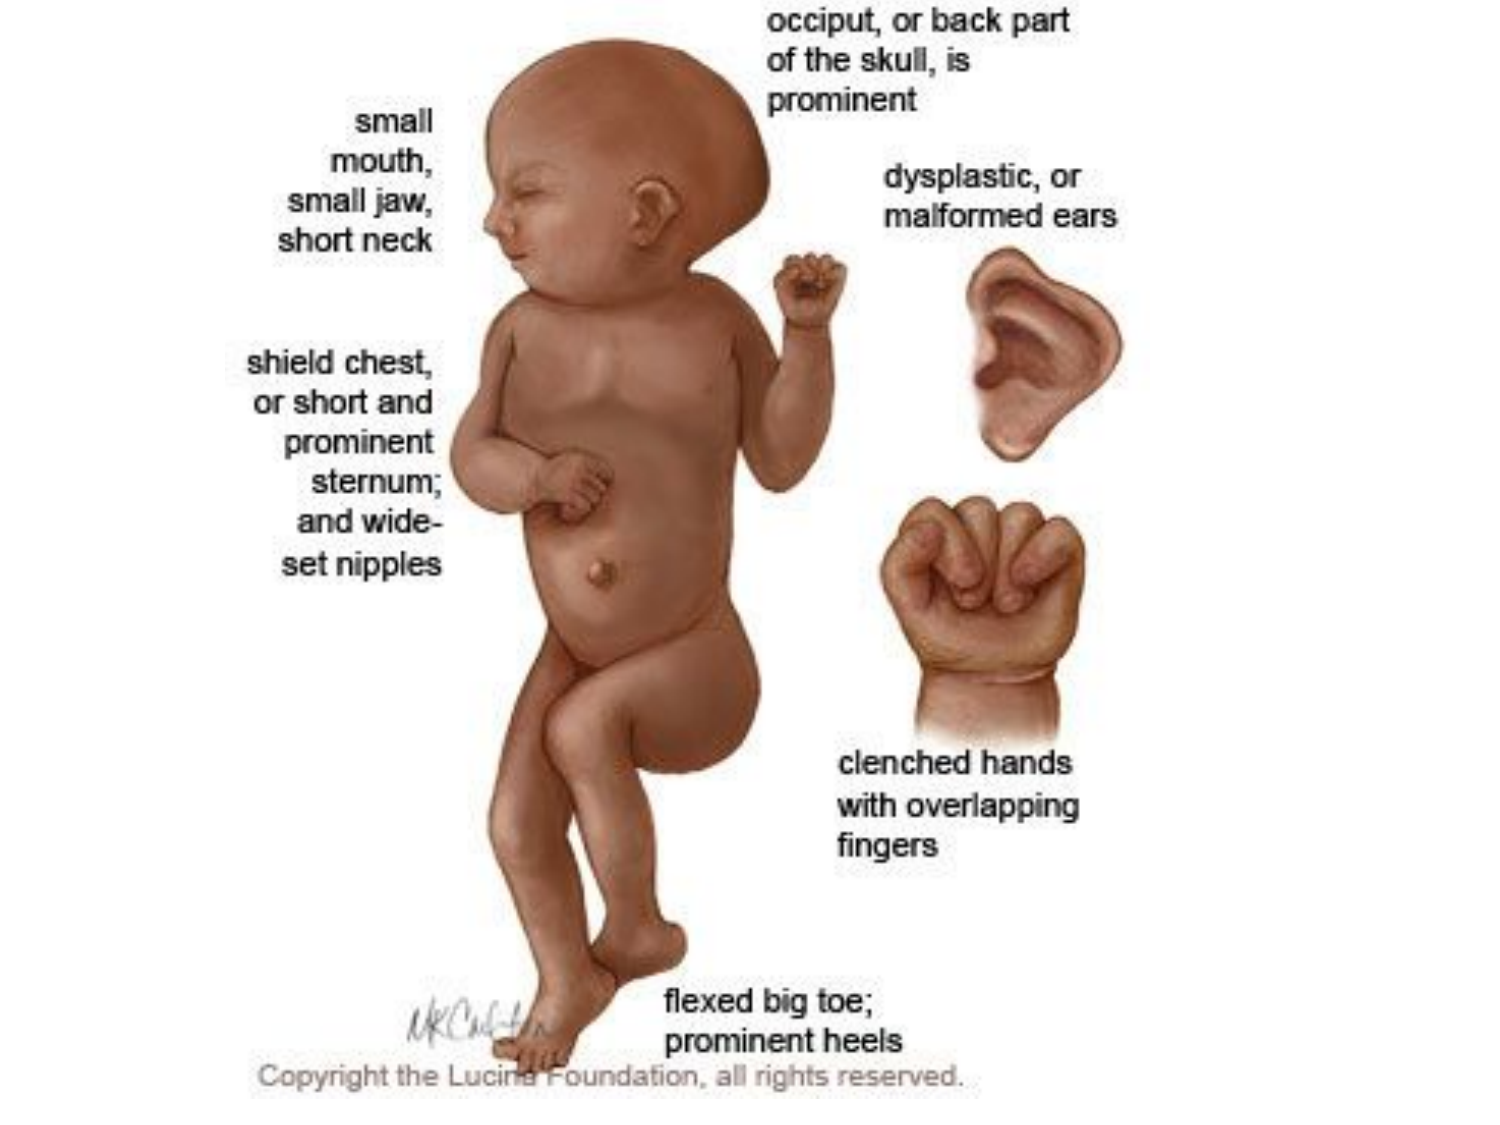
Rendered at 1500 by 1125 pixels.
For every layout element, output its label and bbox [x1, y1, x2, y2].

picture [224, 0, 1151, 1100]
